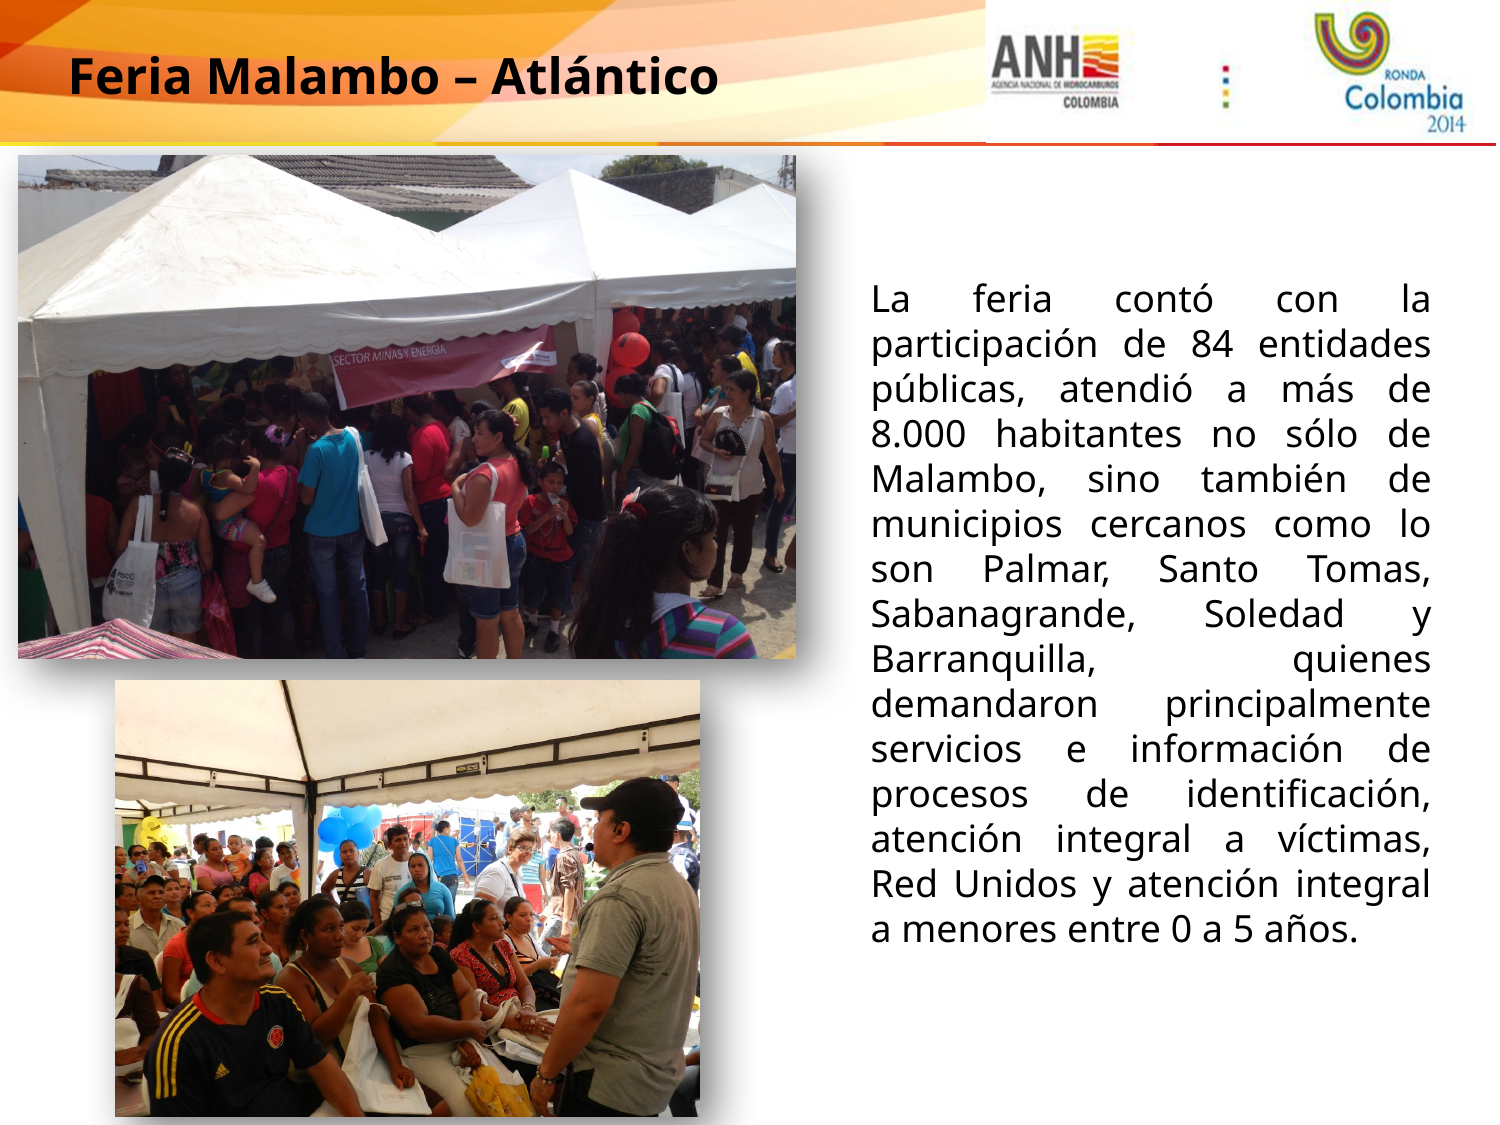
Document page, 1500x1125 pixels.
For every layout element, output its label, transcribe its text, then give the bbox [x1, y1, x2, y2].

text_box La feria contó con la participación de 84 entidades públicas, atendió a más de 8.000 habitantes no sólo de Malambo, sino también de municipios cercanos como lo son Palmar, Santo Tomas, Sabanagrande, Soledad y Barranquilla, quienes demandaron principalmente servicios e información de procesos de identificación, atención integral a víctimas, Red Unidos y atención integral a menores entre 0 a 5 años. [855, 267, 1447, 957]
picture [18, 154, 796, 659]
picture [0, 0, 1500, 148]
picture [114, 680, 700, 1117]
